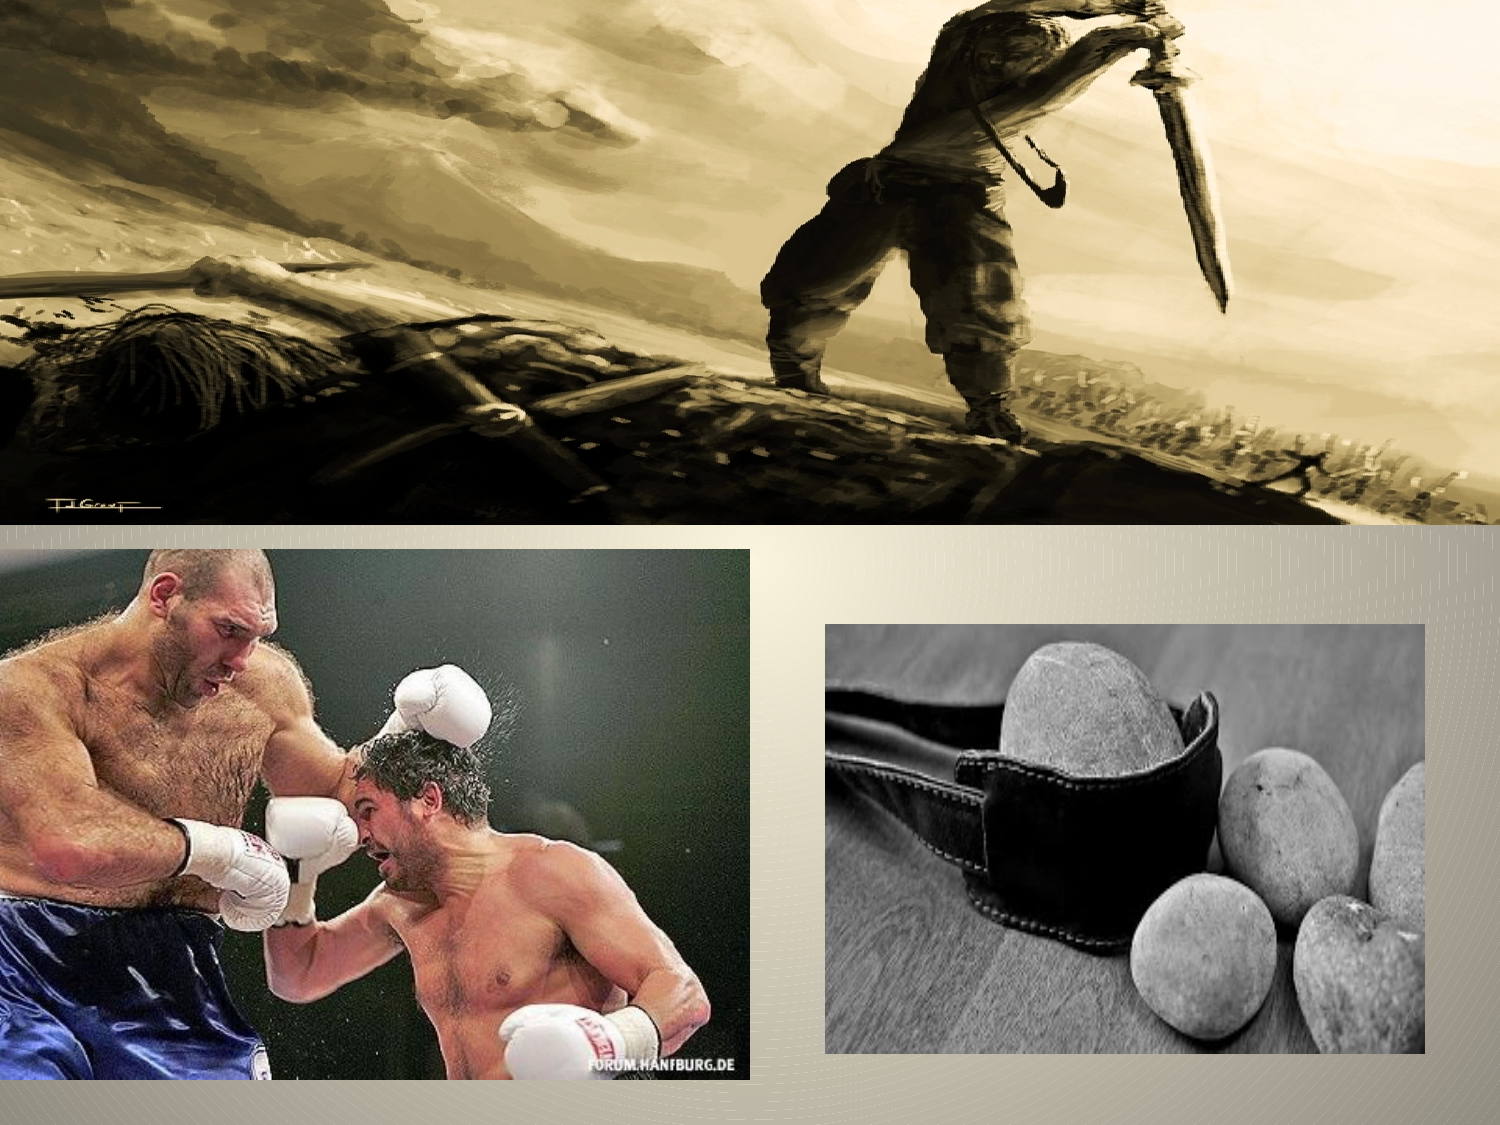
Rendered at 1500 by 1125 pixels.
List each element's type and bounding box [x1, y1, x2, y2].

picture [0, 0, 1500, 526]
picture [0, 549, 751, 1080]
picture [824, 624, 1426, 1054]
